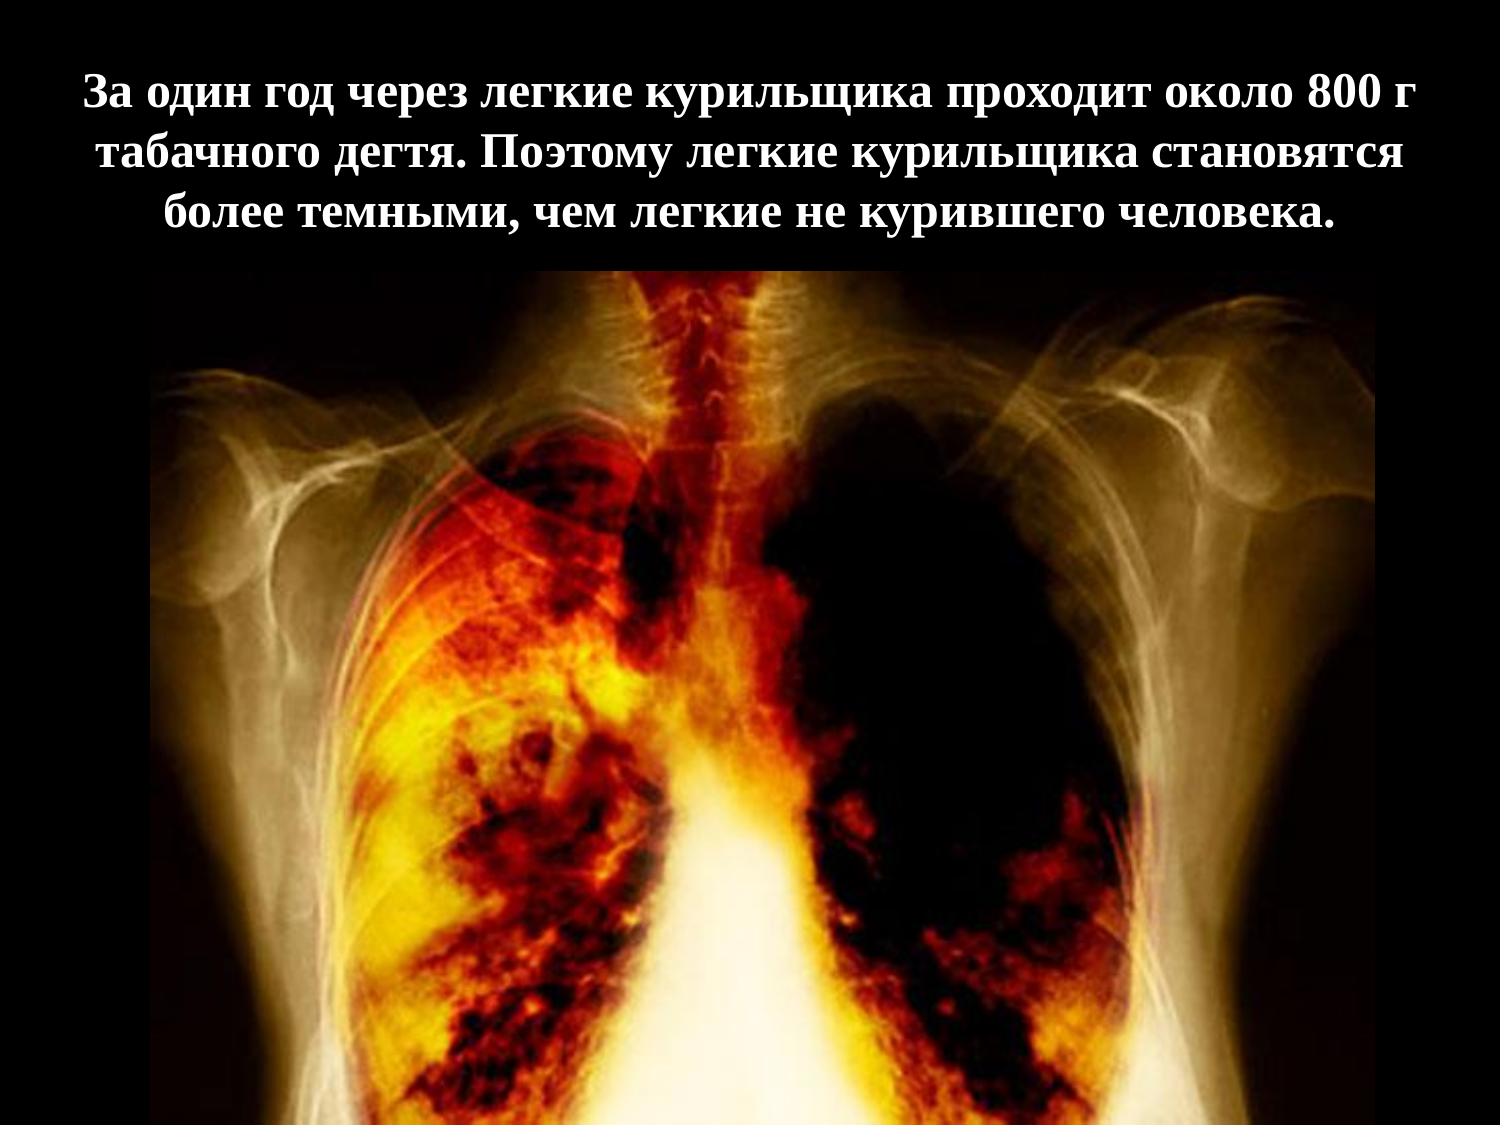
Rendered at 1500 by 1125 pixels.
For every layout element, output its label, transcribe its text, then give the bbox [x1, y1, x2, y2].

picture [149, 271, 1376, 1125]
text_box За один год через легкие курильщика проходит около 800 г табачного дегтя. Поэтому легкие курильщика становятся более темными, чем легкие не курившего человека. [37, 49, 1463, 245]
